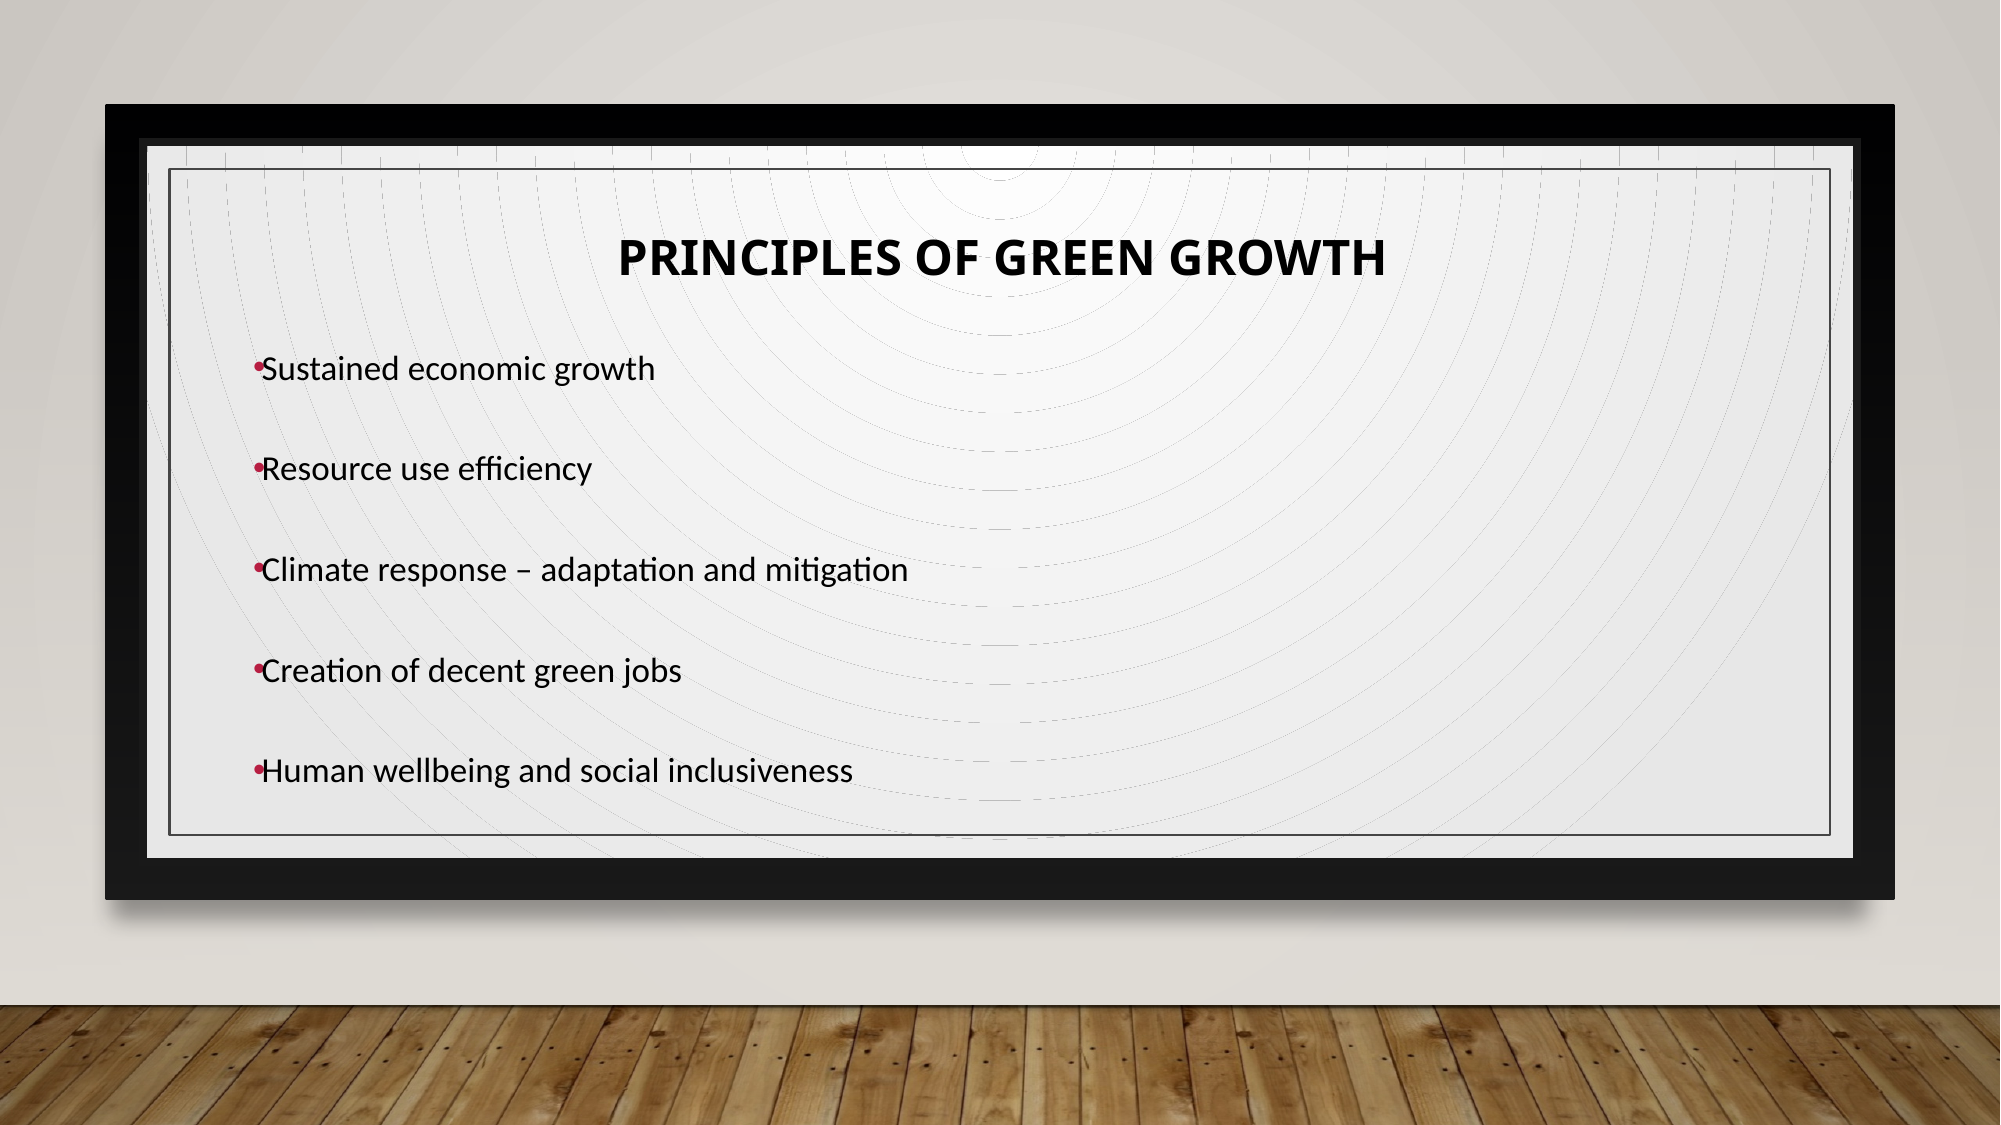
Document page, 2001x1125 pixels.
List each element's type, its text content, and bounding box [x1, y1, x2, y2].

picture [0, 1004, 2000, 1125]
text_box [168, 168, 1831, 836]
list Sustained economic growth Resource use efficiency Climate response – adaptation and mitigation Creation of decent green jobs Human wellbeing and social inclusiveness [238, 329, 1781, 799]
title Principles of green growth [238, 225, 1781, 294]
text_box [0, 0, 2000, 330]
text_box [142, 141, 1858, 863]
text_box [105, 104, 1895, 900]
text_box [0, 330, 2000, 1004]
